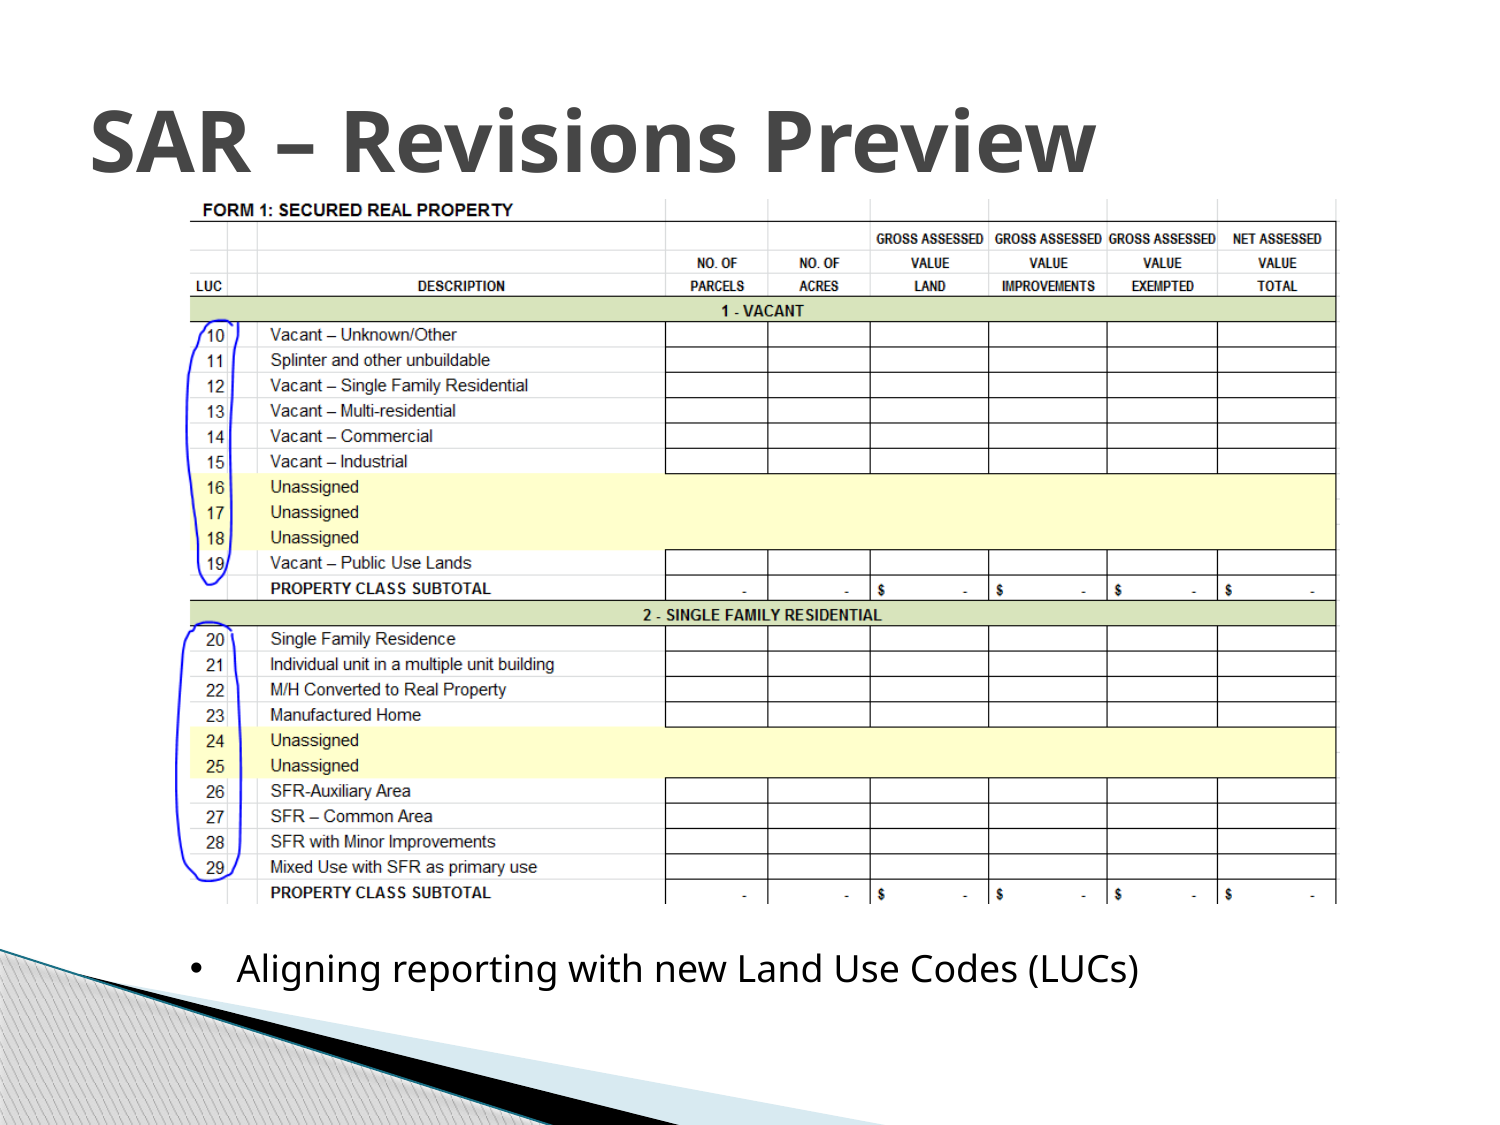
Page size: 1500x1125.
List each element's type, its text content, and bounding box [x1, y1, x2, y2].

title SAR – Revisions Preview [75, 45, 1425, 233]
text_box Aligning reporting with new Land Use Codes (LUCs) [174, 937, 1340, 998]
picture [174, 199, 1341, 904]
